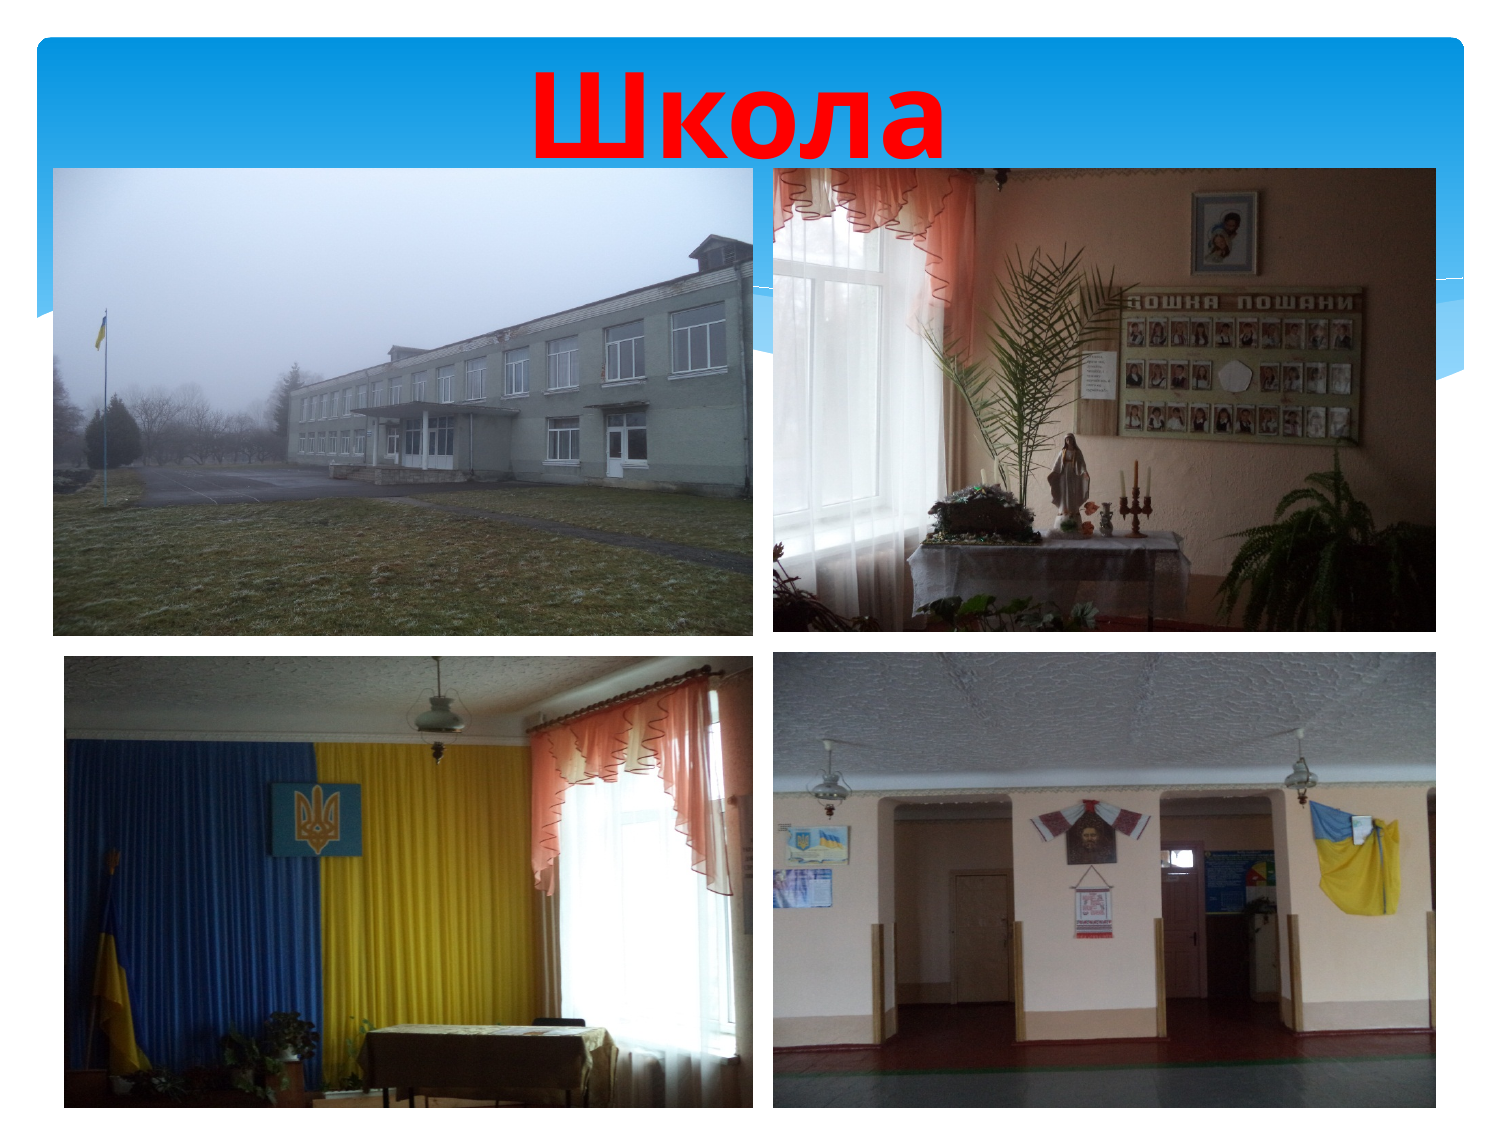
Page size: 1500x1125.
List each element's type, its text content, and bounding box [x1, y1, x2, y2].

picture [773, 651, 1436, 1108]
title Школа [63, 30, 1414, 191]
picture [773, 167, 1436, 632]
picture [64, 656, 754, 1108]
picture [52, 167, 754, 636]
